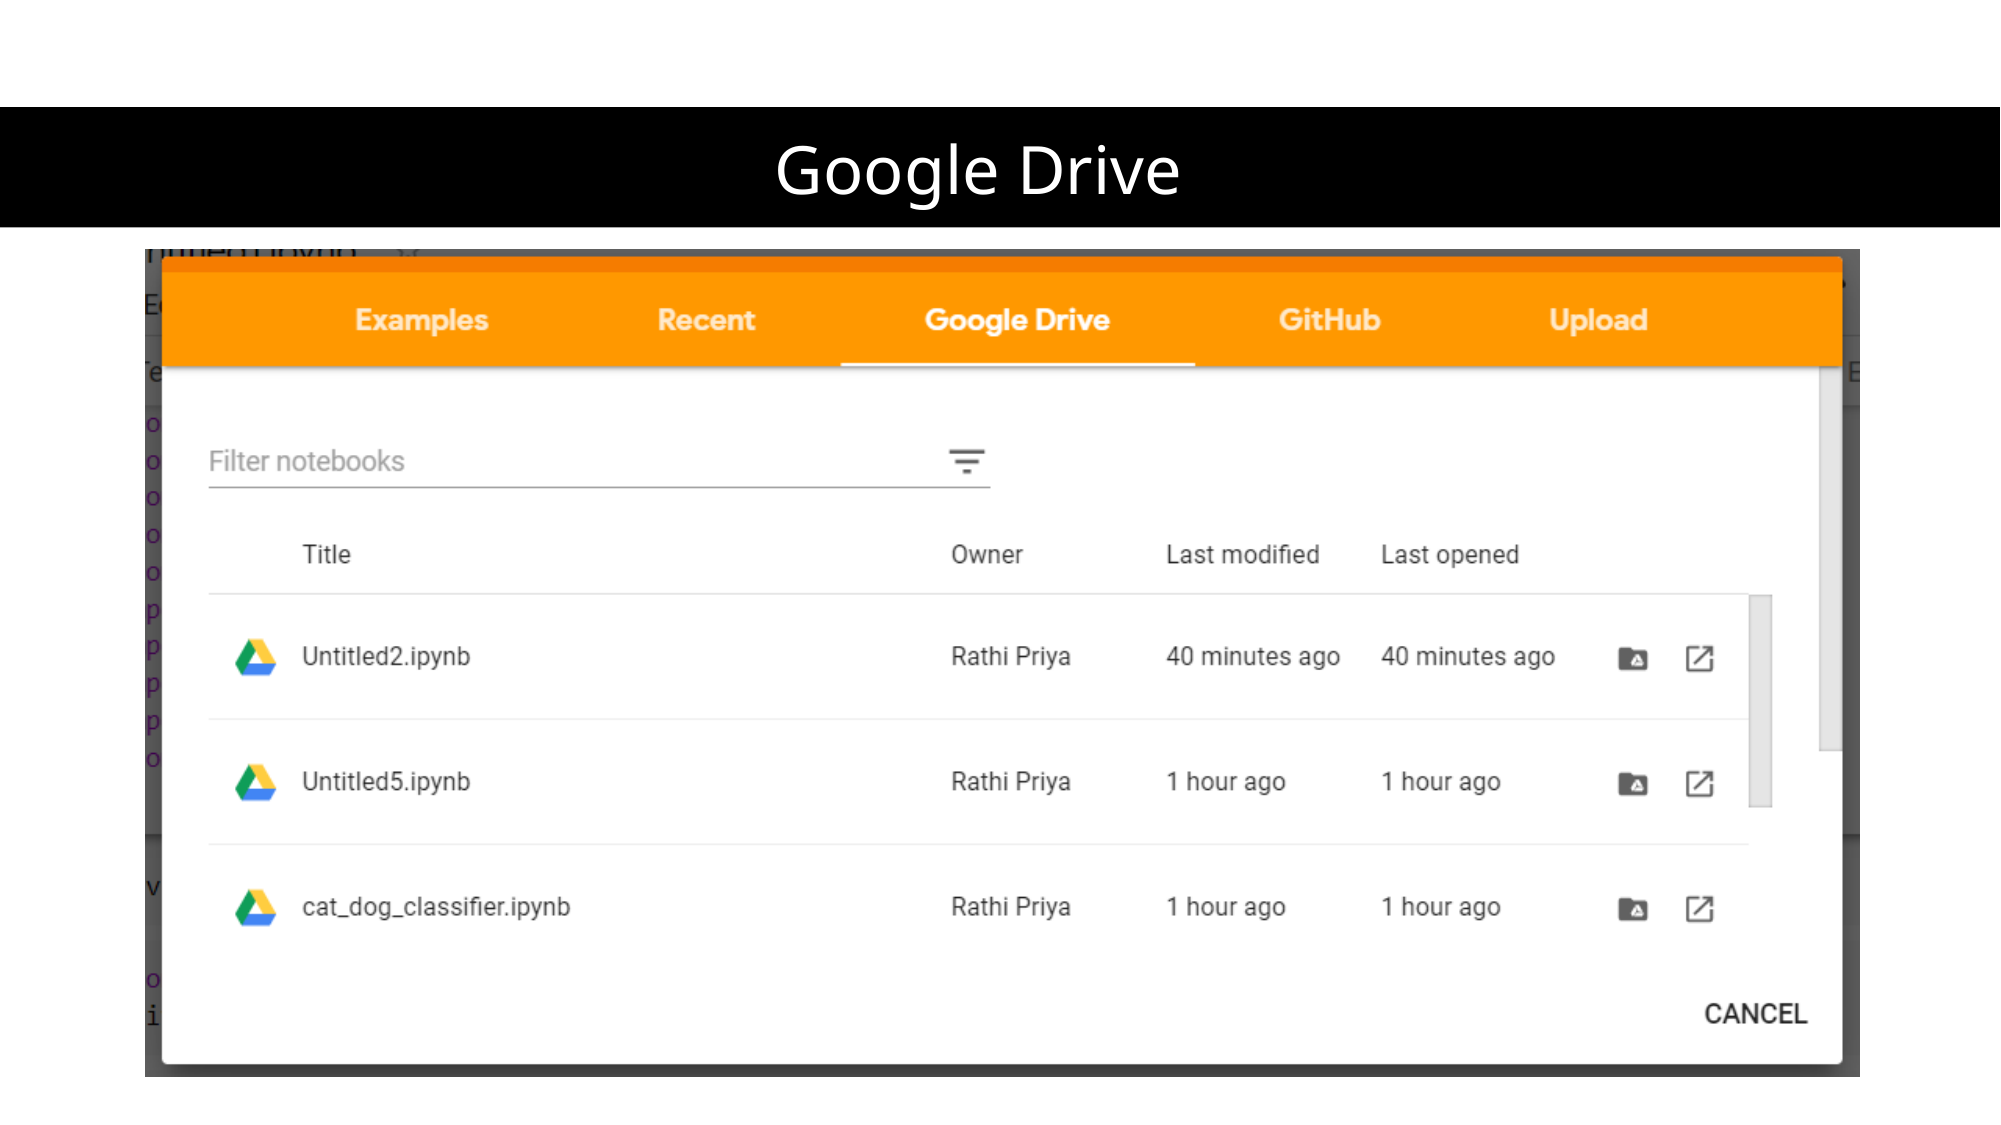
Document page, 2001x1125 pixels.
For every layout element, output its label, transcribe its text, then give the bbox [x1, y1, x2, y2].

title Google Drive [762, 125, 1213, 247]
picture [145, 249, 1860, 1077]
text_box [0, 107, 2000, 228]
